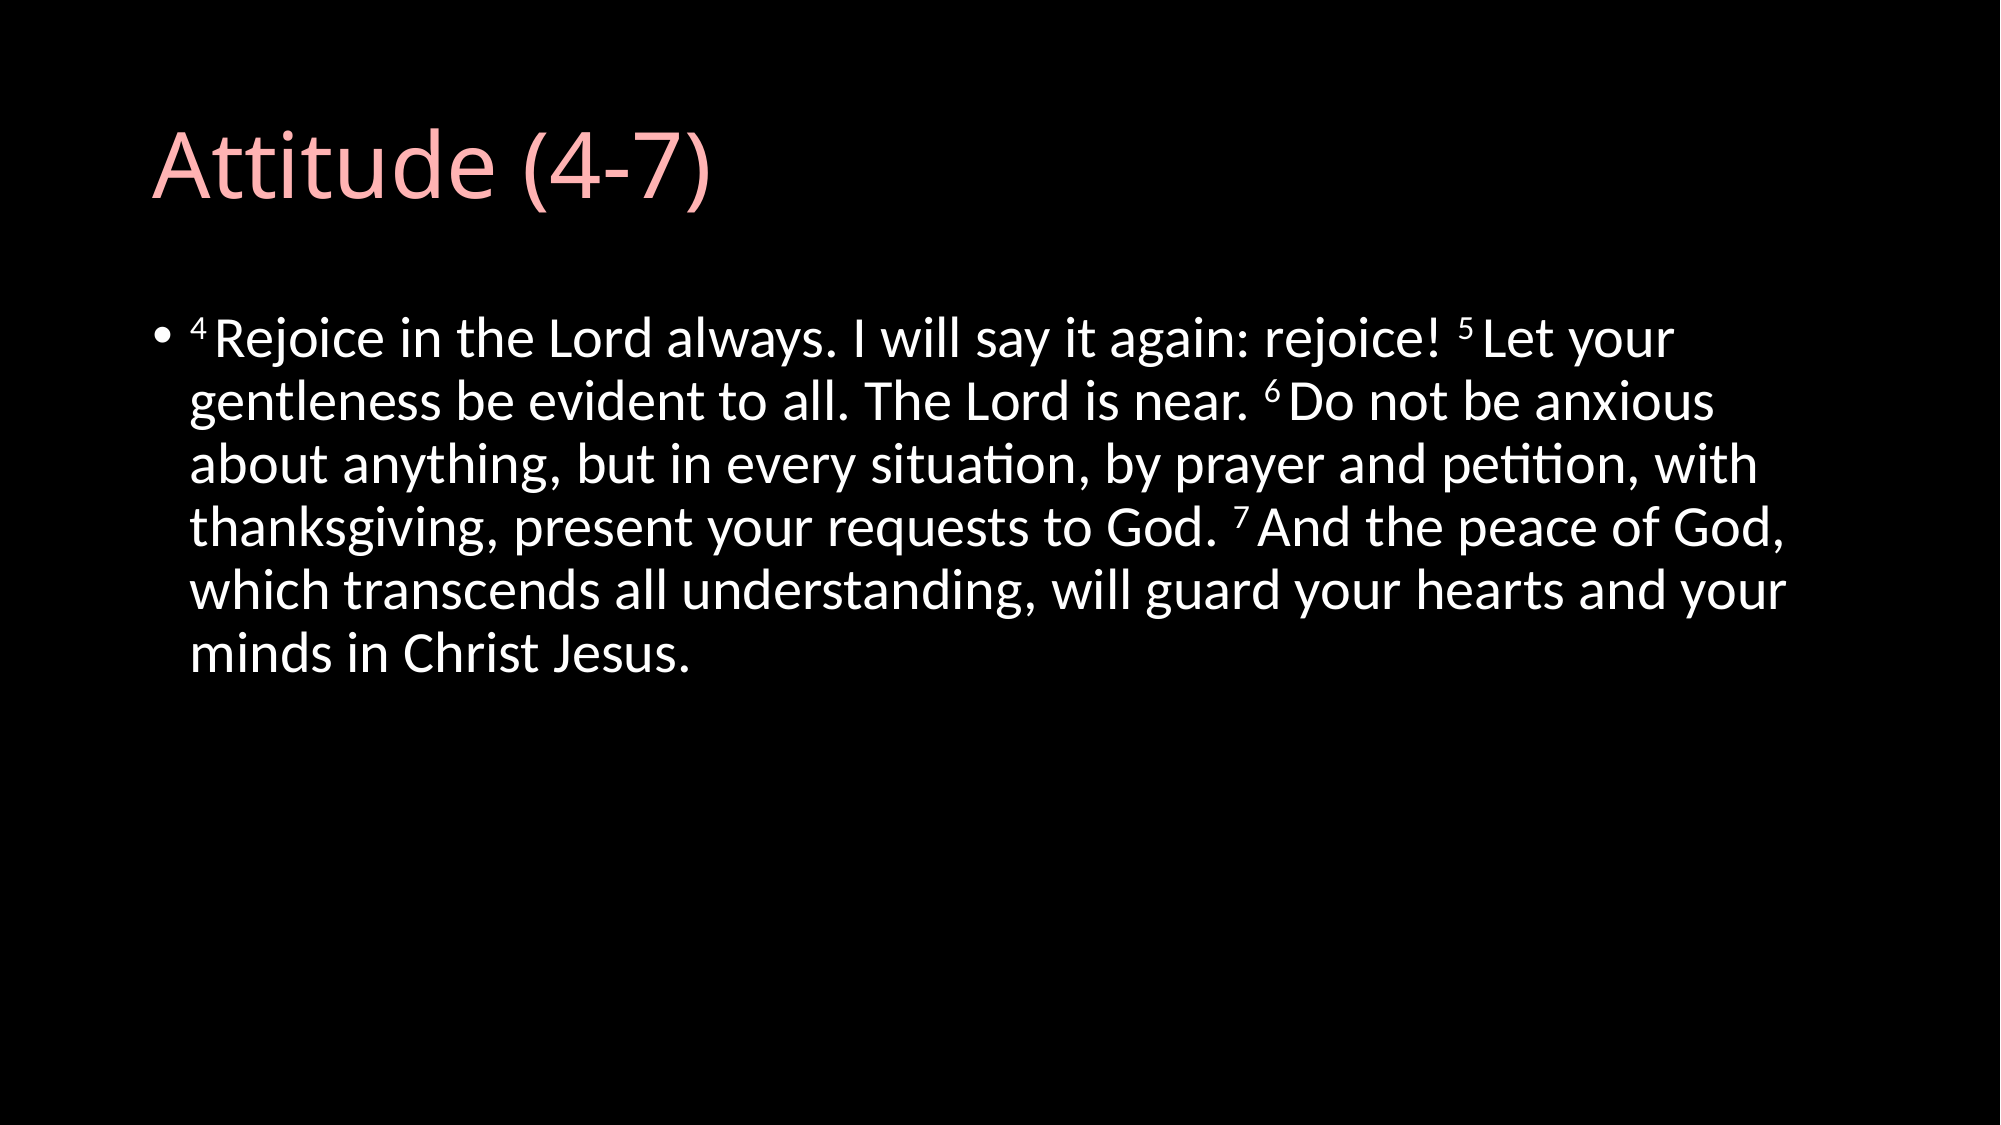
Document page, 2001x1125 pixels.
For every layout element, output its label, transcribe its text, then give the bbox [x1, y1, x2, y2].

list 4 Rejoice in the Lord always. I will say it again: rejoice! 5 Let your gentleness be evident to all. The Lord is near. 6 Do not be anxious about anything, but in every situation, by prayer and petition, with thanksgiving, present your requests to God. 7 And the peace of God, which transcends all understanding, will guard your hearts and your minds in Christ Jesus. [137, 299, 1863, 1014]
title Attitude (4-7) [137, 59, 1863, 278]
